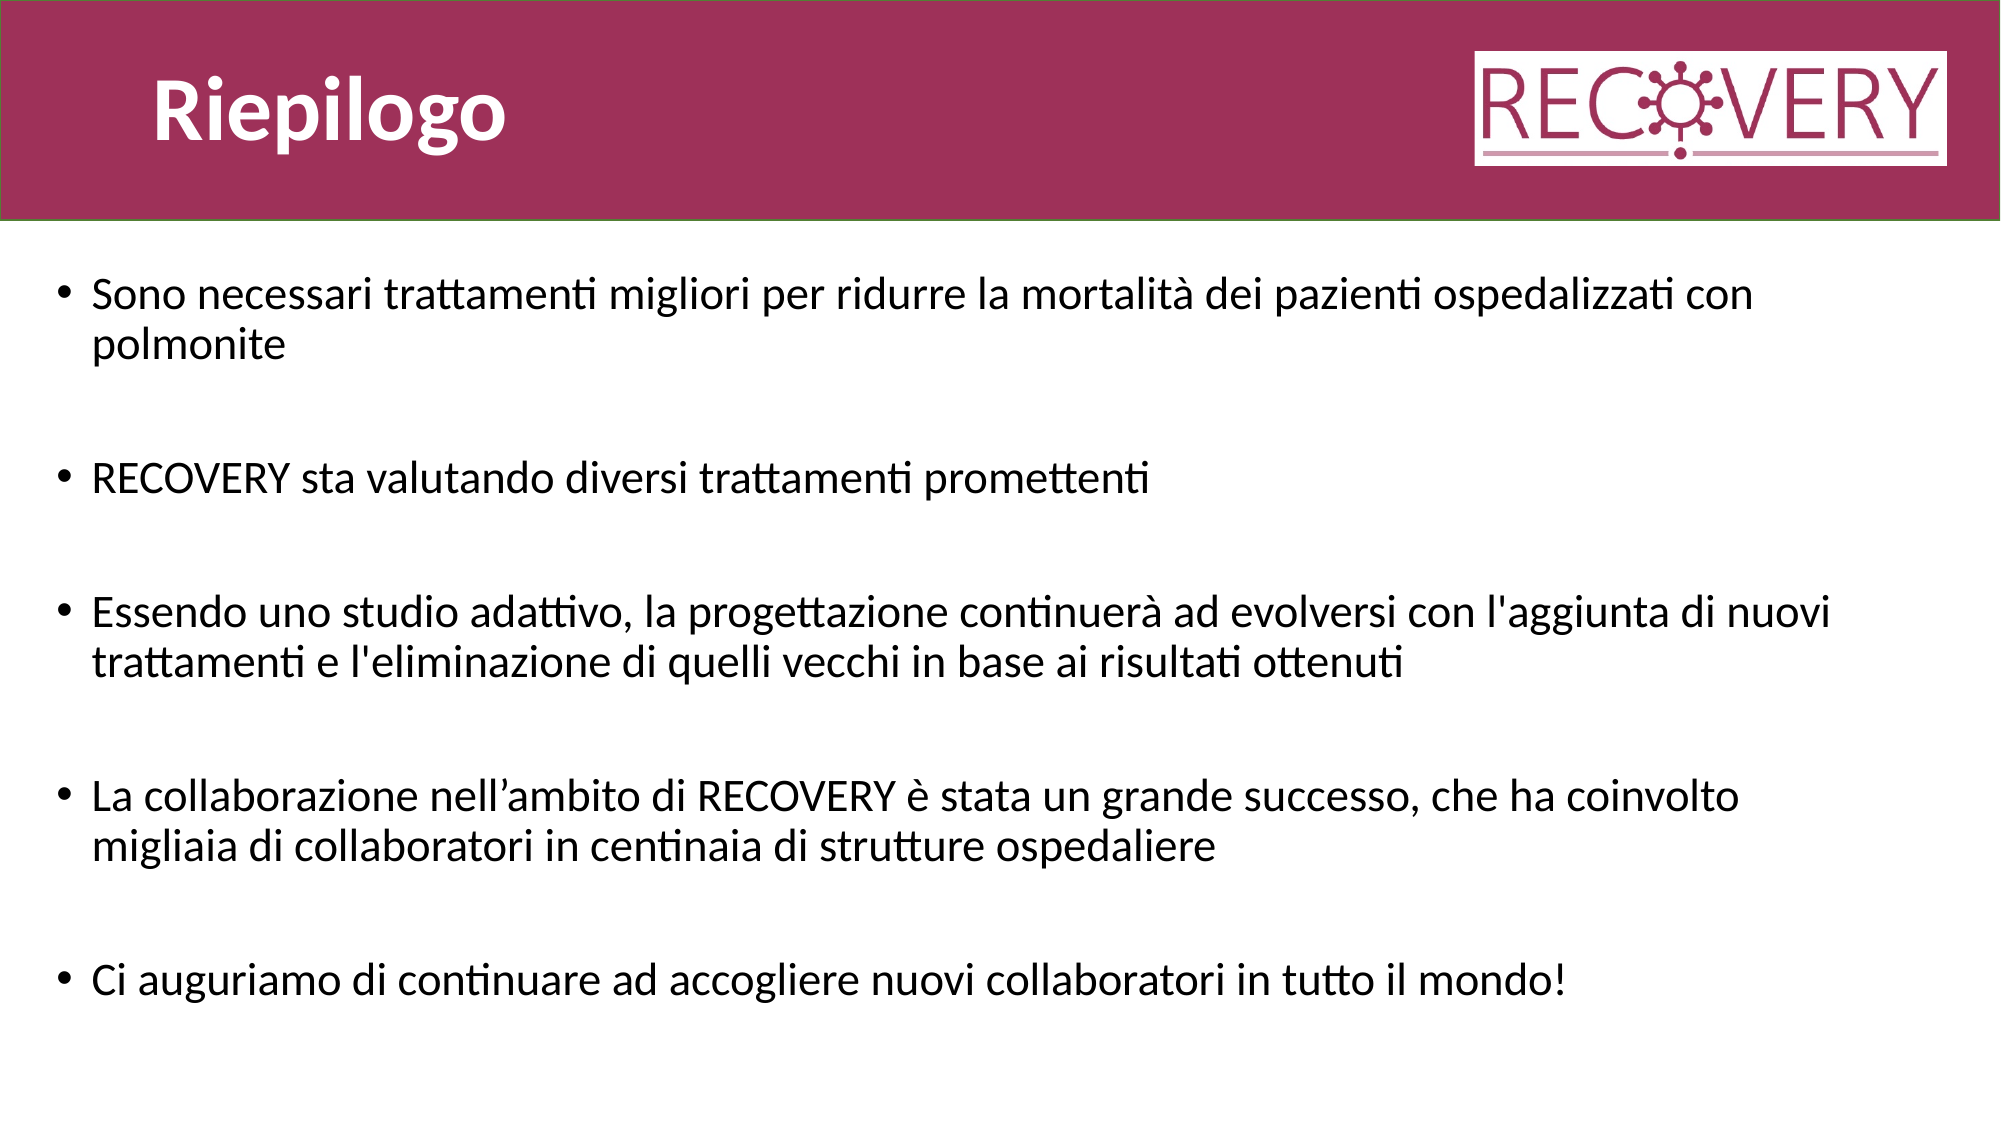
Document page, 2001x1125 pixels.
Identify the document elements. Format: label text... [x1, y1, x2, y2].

list Sono necessari trattamenti migliori per ridurre la mortalità dei pazienti ospedalizzati con polmonite RECOVERY sta valutando diversi trattamenti promettenti Essendo uno studio adattivo, la progettazione continuerà ad evolversi con l'aggiunta di nuovi trattamenti e l'eliminazione di quelli vecchi in base ai risultati ottenuti La collaborazione nell’ambito di RECOVERY è stata un grande successo, che ha coinvolto migliaia di collaboratori in centinaia di strutture ospedaliere Ci auguriamo di continuare ad accogliere nuovi collaboratori in tutto il mondo! [41, 261, 1876, 1014]
title Riepilogo [137, 2, 1863, 220]
picture [1863, 51, 1947, 166]
